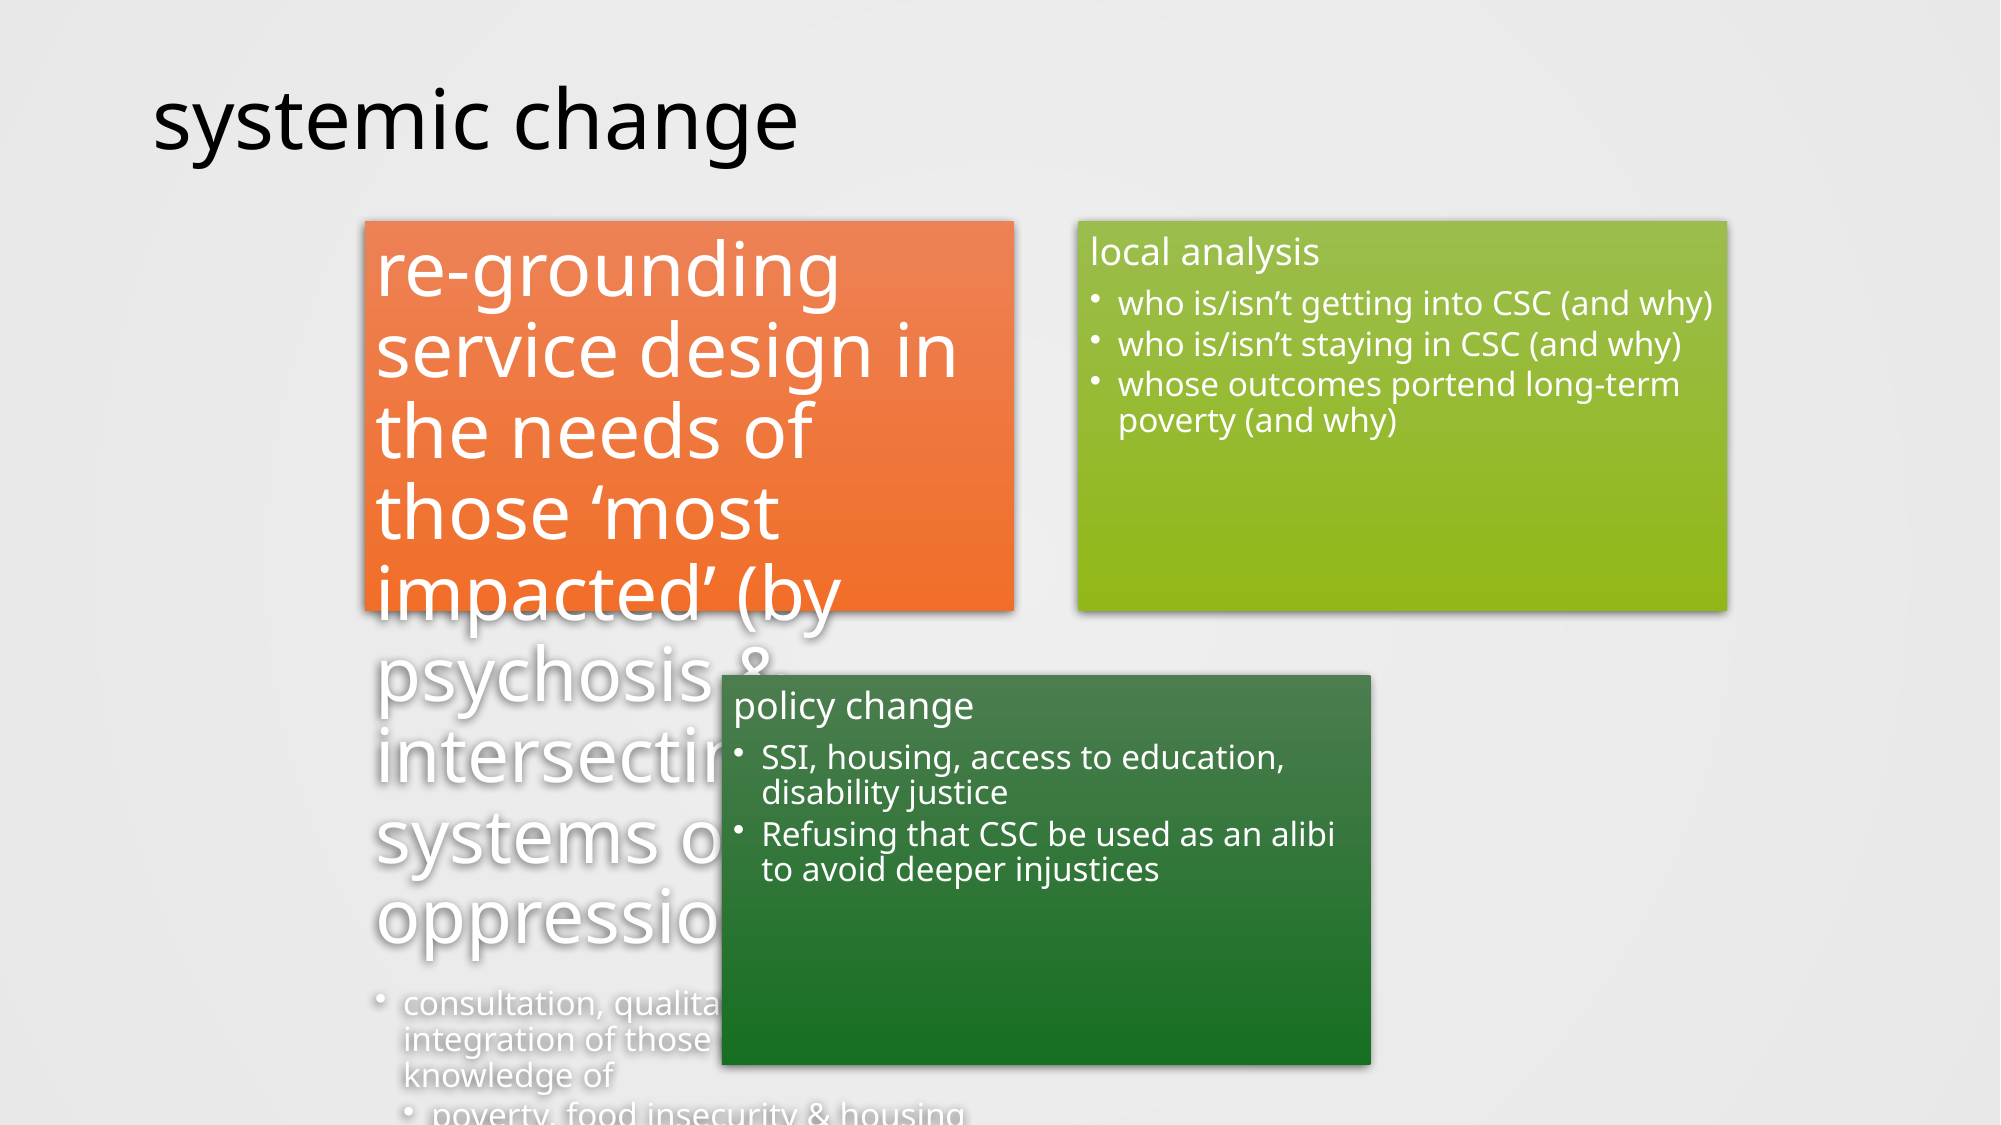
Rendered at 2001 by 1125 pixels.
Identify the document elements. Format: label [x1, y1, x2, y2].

list [136, 220, 1956, 1066]
picture [0, 0, 2000, 1125]
